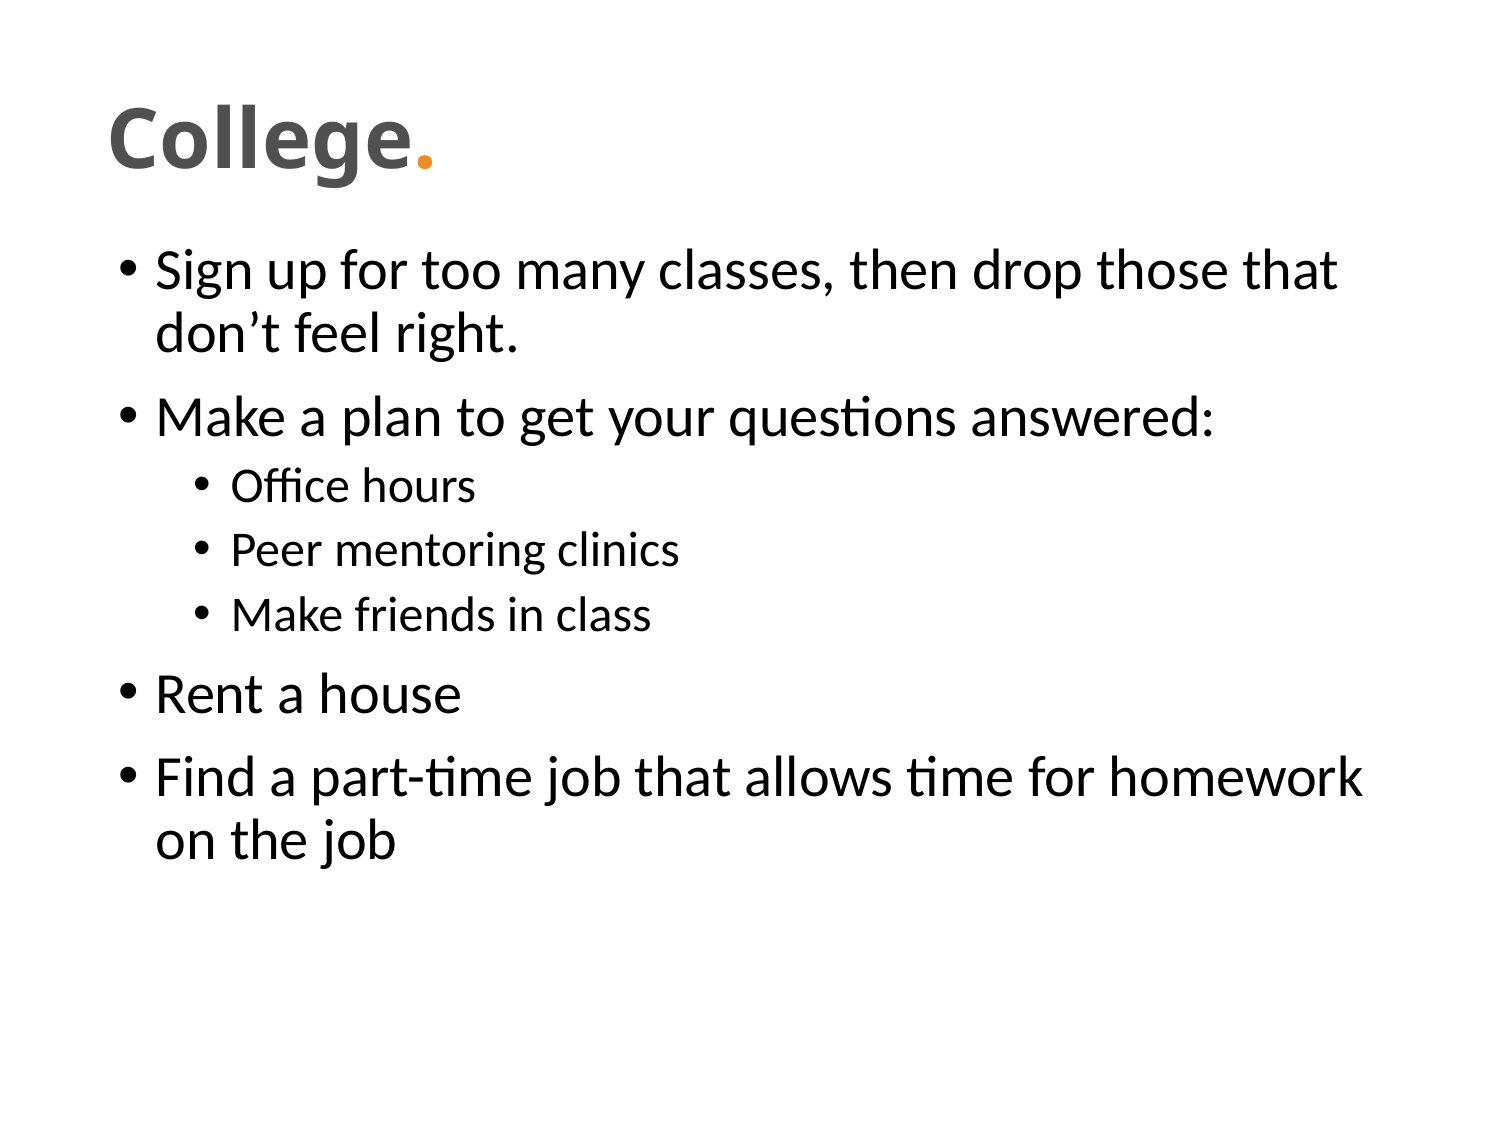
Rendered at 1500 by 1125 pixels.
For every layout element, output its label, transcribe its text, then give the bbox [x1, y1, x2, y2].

list Sign up for too many classes, then drop those that don’t feel right. Make a plan to get your questions answered: Office hours Peer mentoring clinics Make friends in class Rent a house Find a part-time job that allows time for homework on the job [103, 232, 1397, 1014]
text_box College. [92, 77, 1408, 193]
